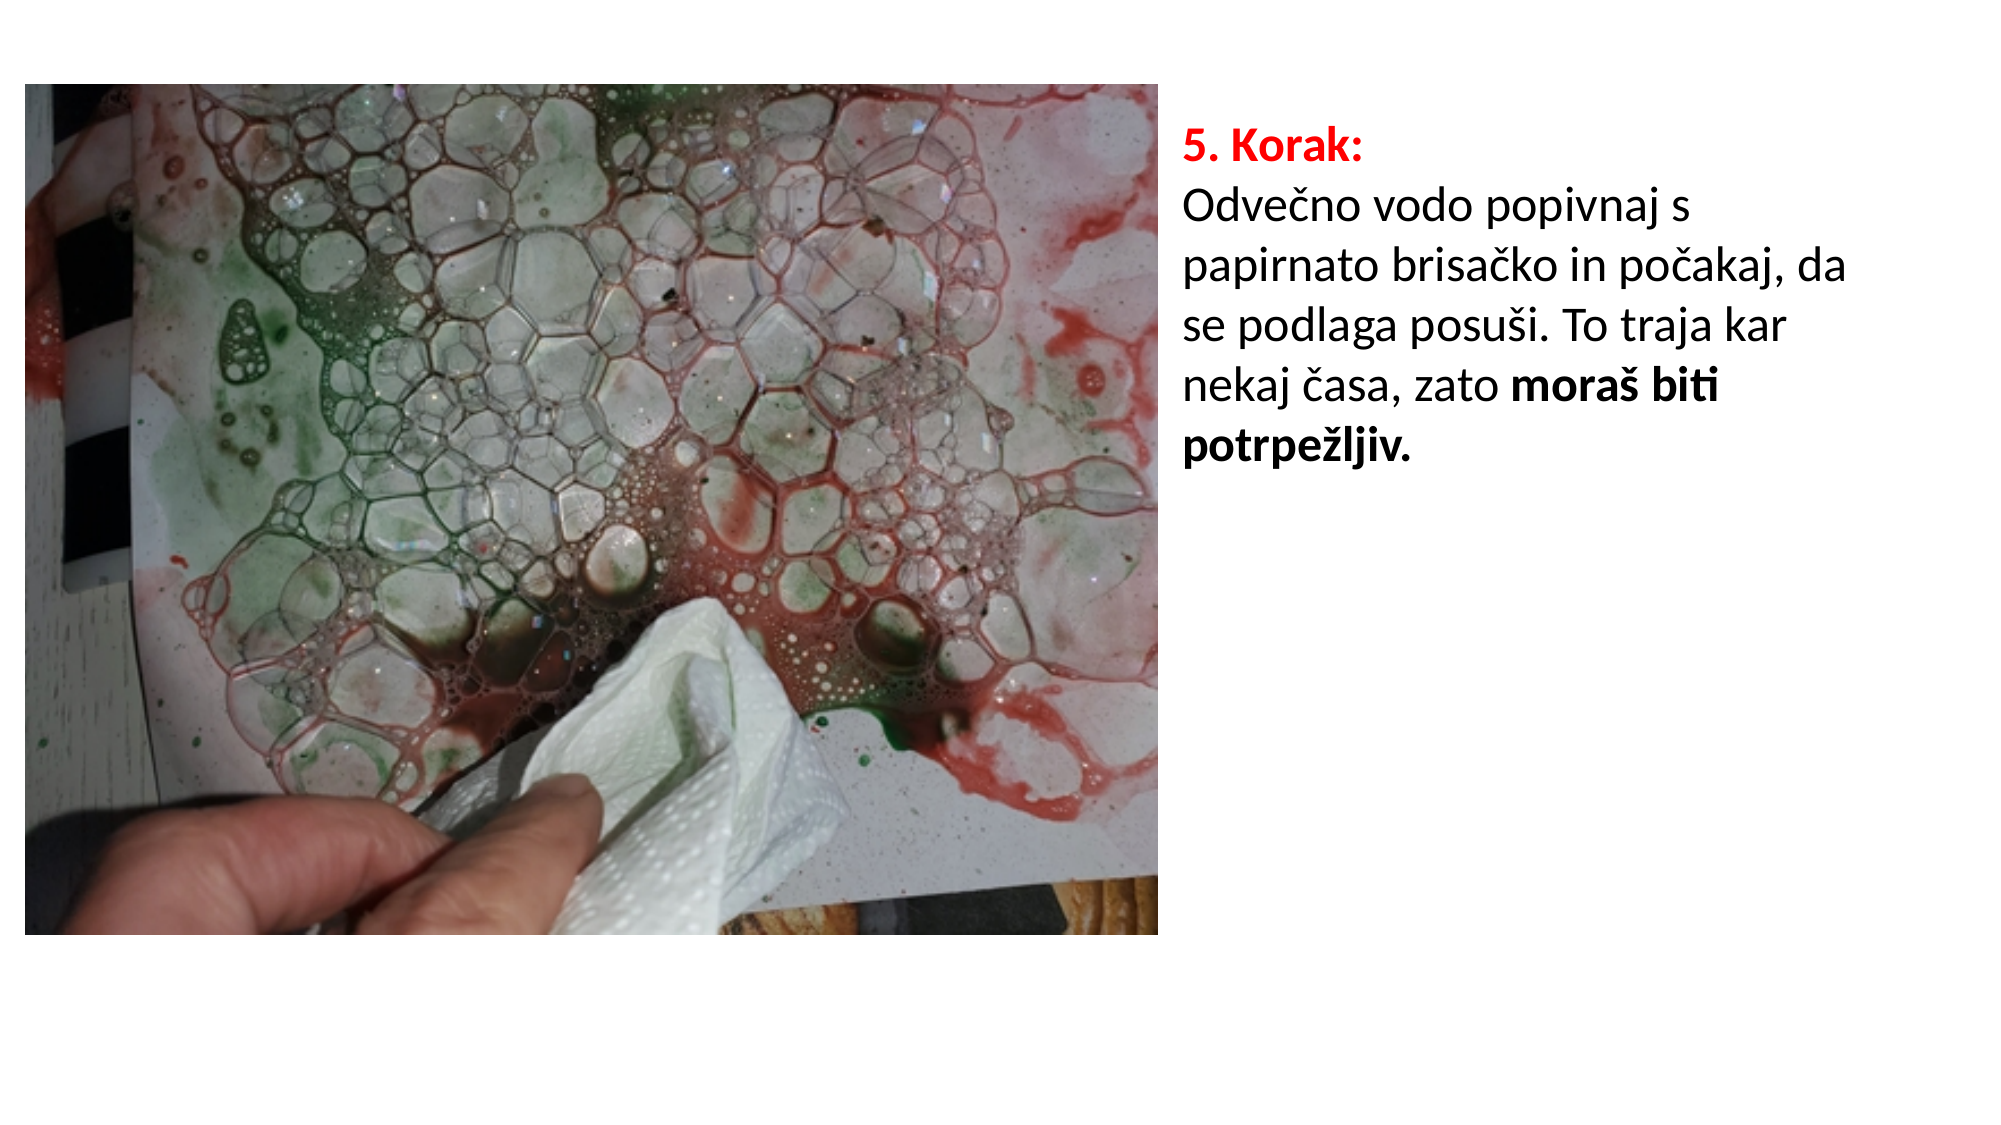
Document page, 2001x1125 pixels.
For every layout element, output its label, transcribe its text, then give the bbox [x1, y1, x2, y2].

text_box 5. Korak: Odvečno vodo popivnaj s papirnato brisačko in počakaj, da se podlaga posuši. To traja kar nekaj časa, zato moraš biti potrpežljiv. [1167, 104, 1866, 479]
picture [25, 84, 1158, 935]
